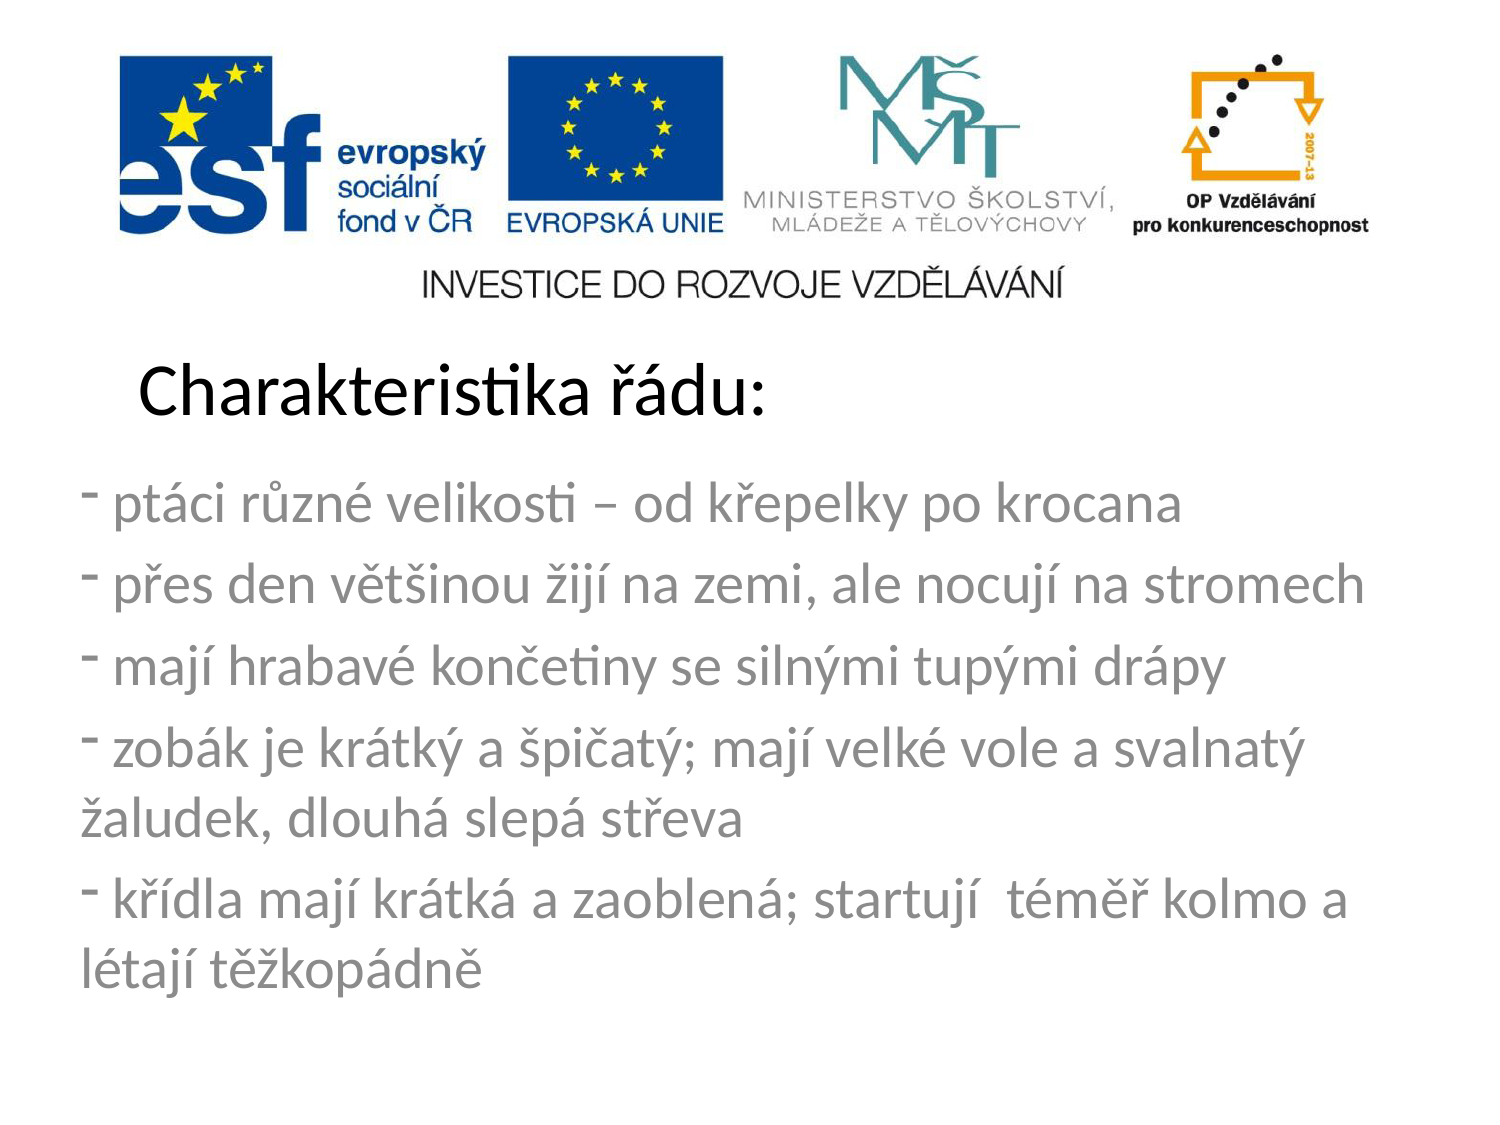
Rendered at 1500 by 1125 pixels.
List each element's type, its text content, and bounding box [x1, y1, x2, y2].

title Charakteristika řádu: [123, 352, 1399, 445]
picture [52, 0, 1455, 343]
subtitle ptáci různé velikosti – od křepelky po krocana přes den většinou žijí na zemi, ale nocují na stromech mají hrabavé končetiny se silnými tupými drápy zobák je krátký a špičatý; mají velké vole a svalnatý žaludek, dlouhá slepá střeva křídla mají krátká a zaoblená; startují téměř kolmo a létají těžkopádně [64, 456, 1400, 1035]
